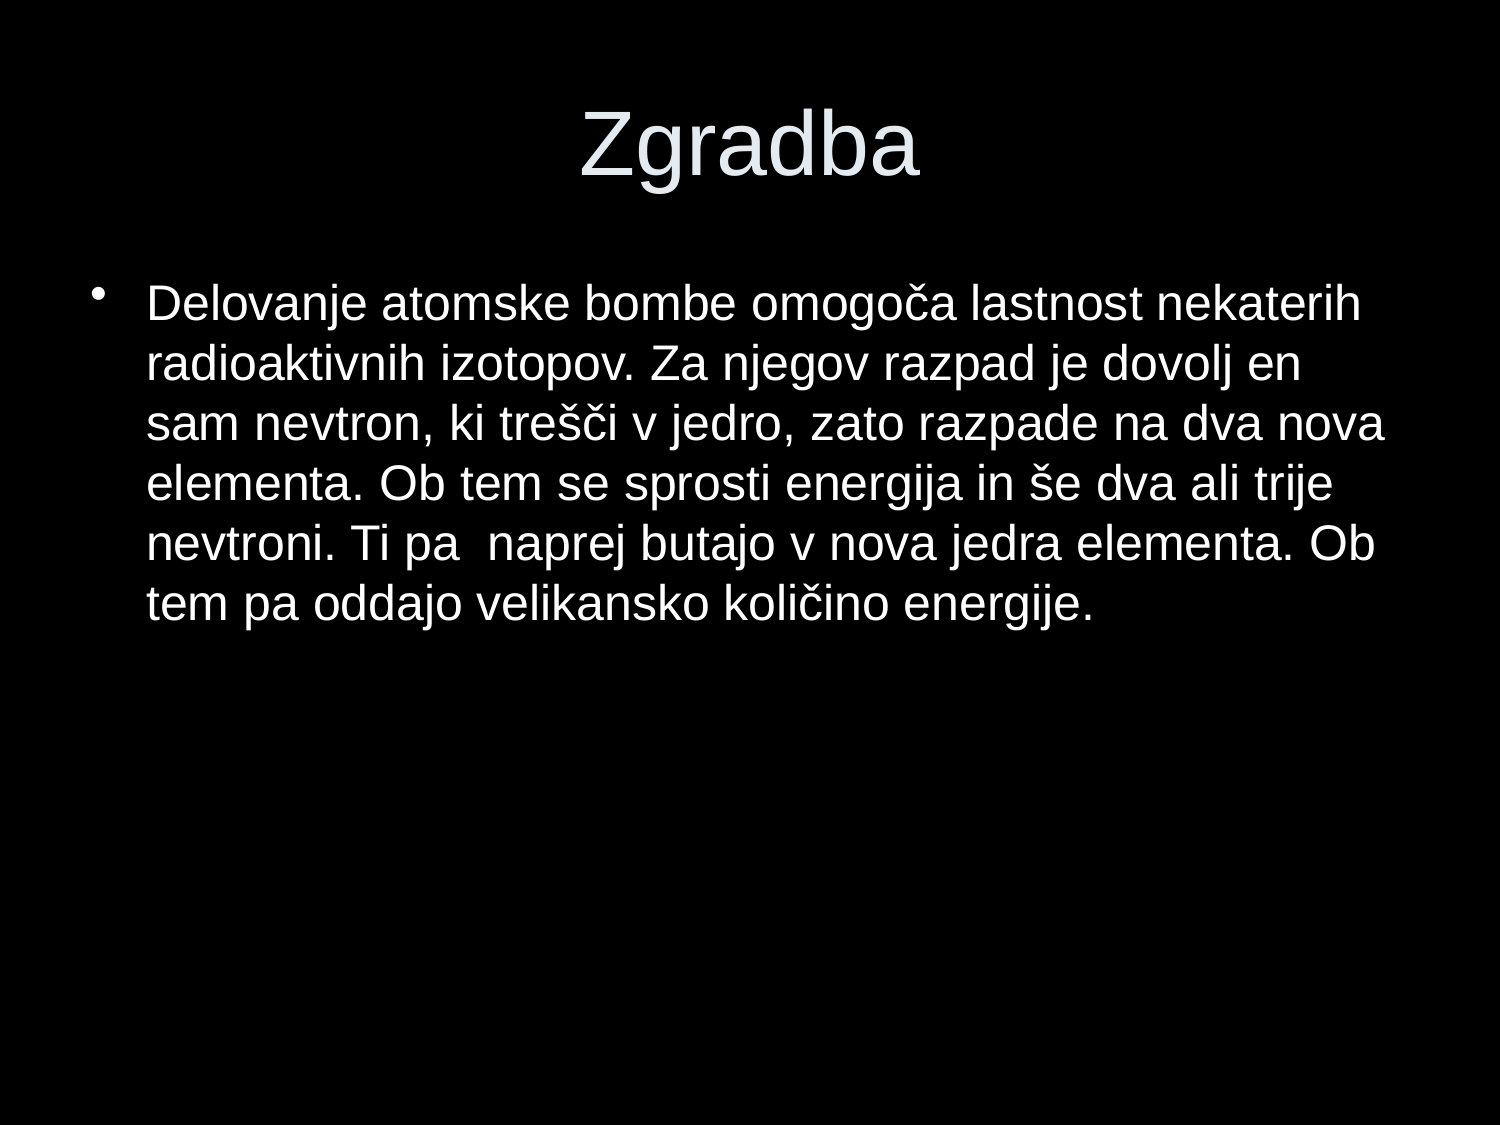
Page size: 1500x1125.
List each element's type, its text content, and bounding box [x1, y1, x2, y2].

title Zgradba [75, 45, 1425, 233]
list Delovanje atomske bombe omogoča lastnost nekaterih radioaktivnih izotopov. Za njegov razpad je dovolj en sam nevtron, ki trešči v jedro, zato razpade na dva nova elementa. Ob tem se sprosti energija in še dva ali trije nevtroni. Ti pa naprej butajo v nova jedra elementa. Ob tem pa oddajo velikansko količino energije. [75, 262, 1425, 1005]
